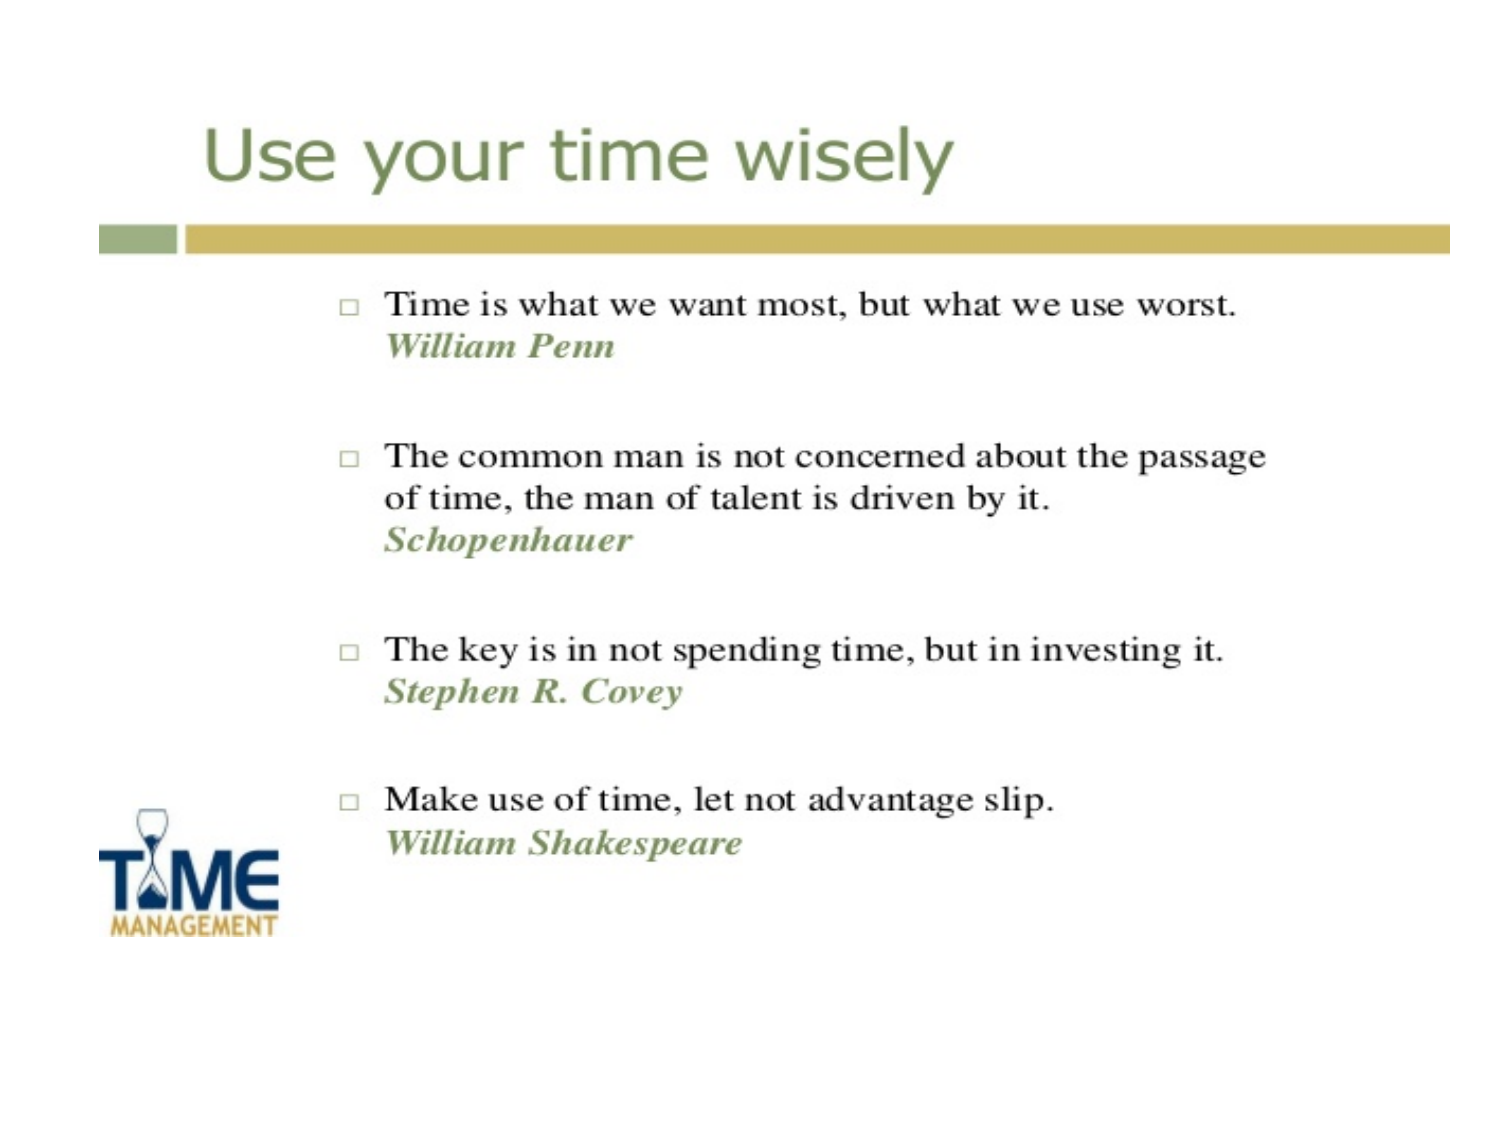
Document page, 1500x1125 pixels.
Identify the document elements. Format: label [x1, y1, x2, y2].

picture [99, 62, 1451, 937]
